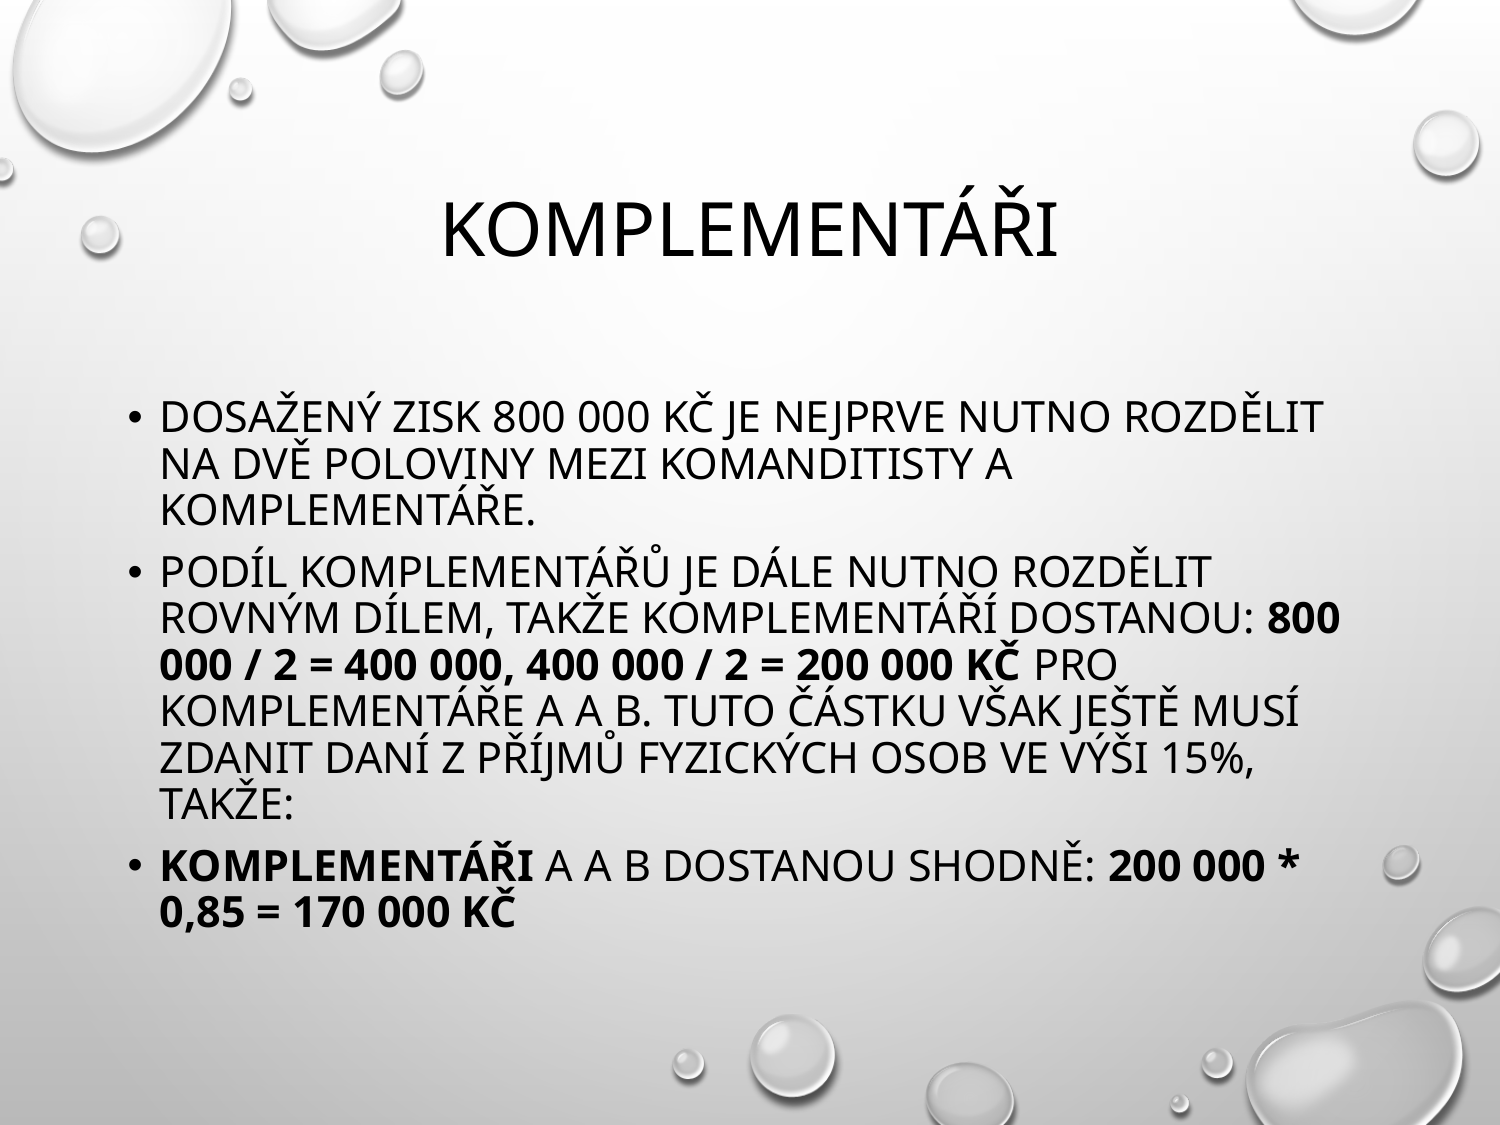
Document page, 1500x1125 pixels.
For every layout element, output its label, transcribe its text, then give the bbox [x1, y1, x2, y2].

list Dosažený zisk 800 000 Kč je nejprve nutno rozdělit na dvě poloviny mezi komanditisty a komplementáře. Podíl komplementářů je dále nutno rozdělit rovným dílem, takže komplementáří dostanou: 800 000 / 2 = 400 000, 400 000 / 2 = 200 000 Kč pro komplementáře A a B. Tuto částku však ještě musí zdanit daní z příjmů fyzických osob ve výši 15%, takže: Komplementáři A a B dostanou shodně: 200 000 * 0,85 = 170 000 Kč [112, 388, 1388, 950]
title Komplementáři [112, 101, 1388, 364]
picture [0, 0, 1500, 1125]
